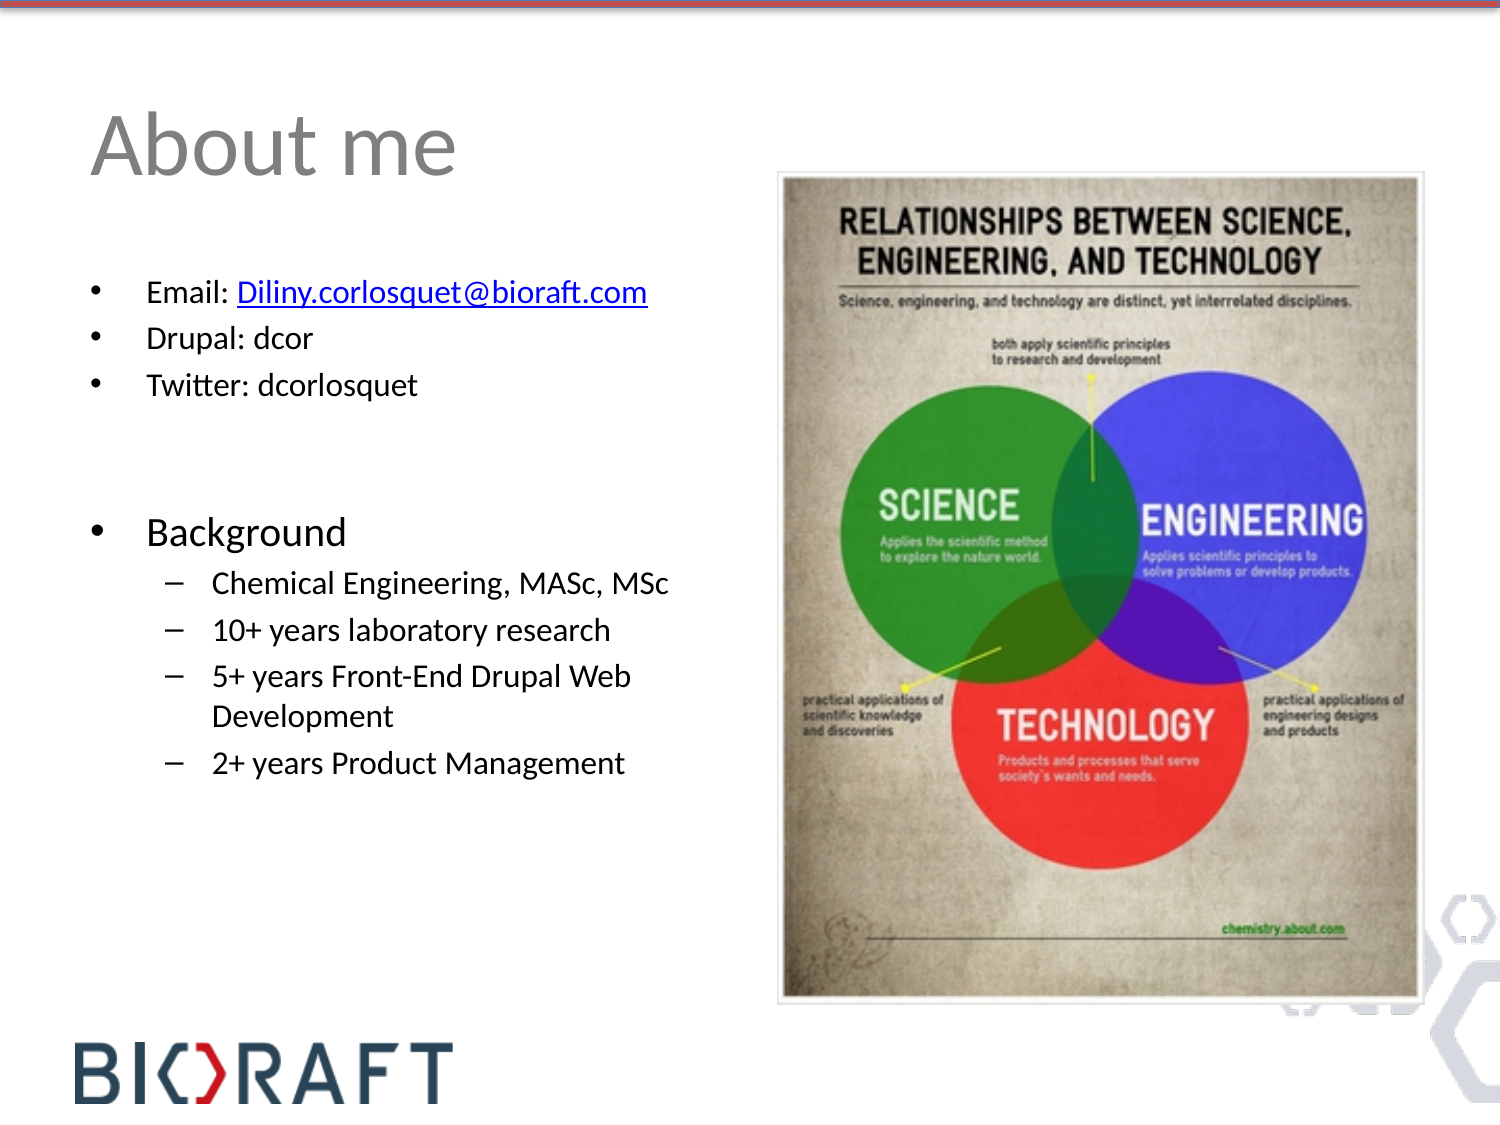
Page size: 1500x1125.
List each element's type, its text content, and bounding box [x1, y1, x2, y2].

picture [776, 171, 1426, 1006]
list Email: Diliny.corlosquet@bioraft.com Drupal: dcor Twitter: dcorlosquet Background Chemical Engineering, MASc, MSc 10+ years laboratory research 5+ years Front-End Drupal Web Development 2+ years Product Management [75, 262, 714, 1005]
title About me [75, 45, 1425, 233]
